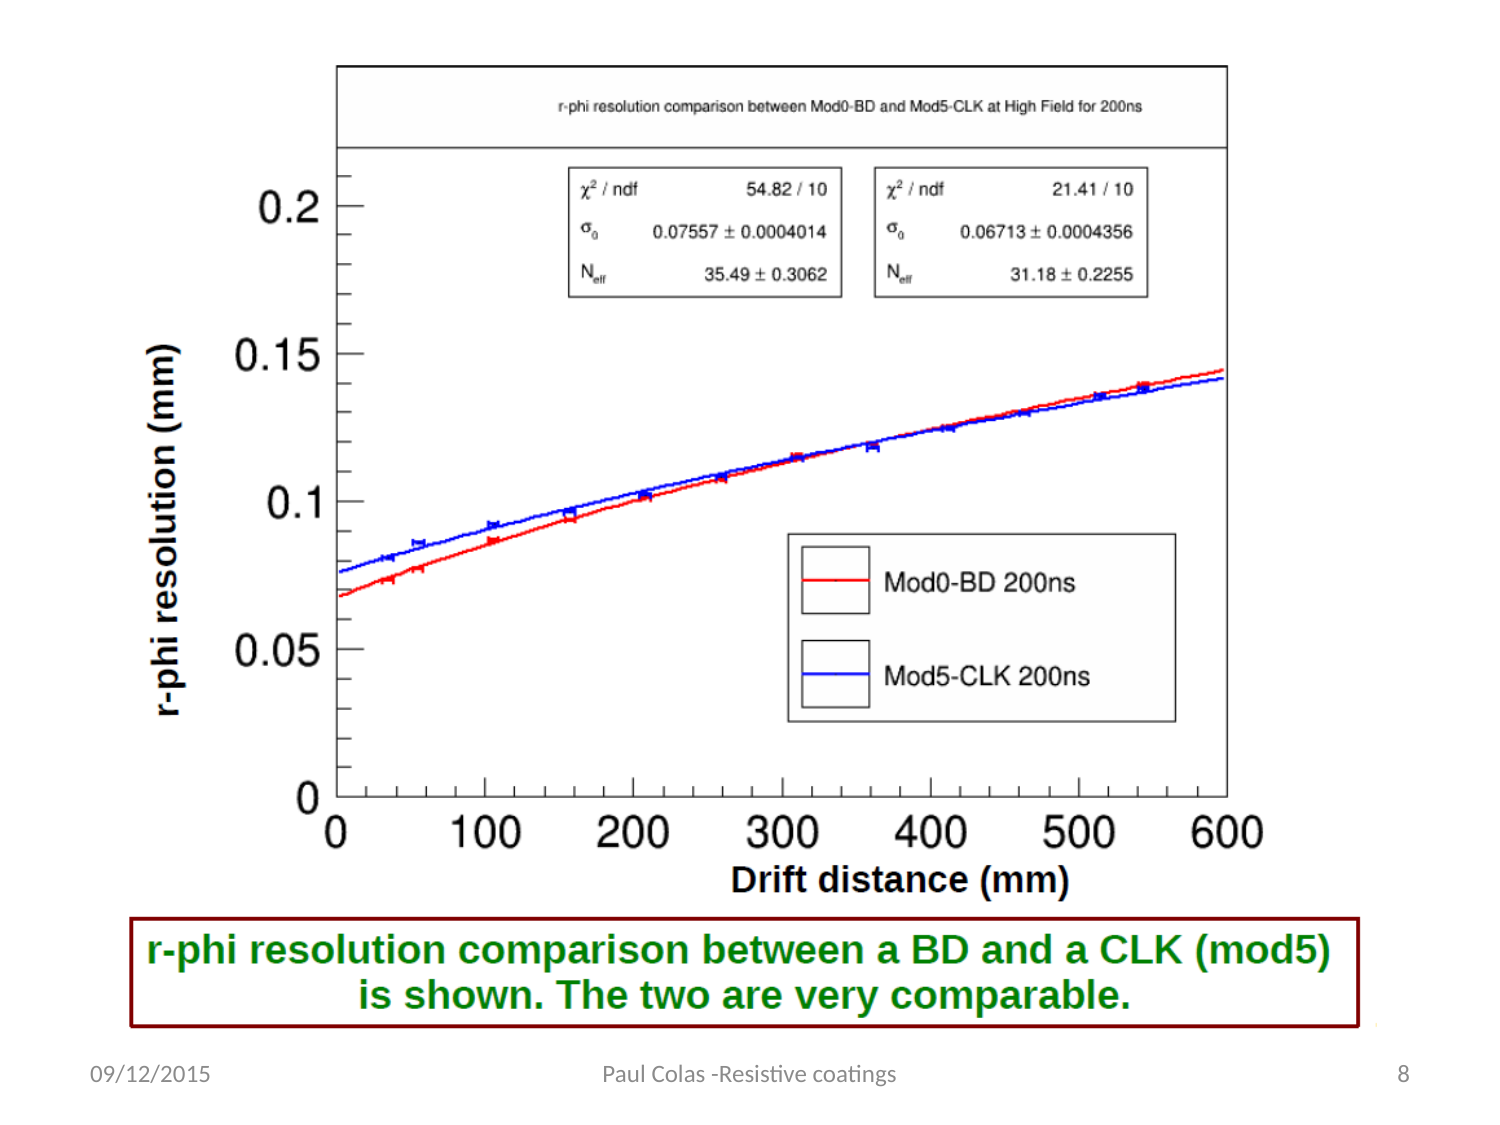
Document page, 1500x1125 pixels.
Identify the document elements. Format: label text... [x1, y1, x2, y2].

slide_number 8 [1074, 1042, 1425, 1103]
footer Paul Colas -Resistive coatings [512, 1048, 988, 1103]
picture [123, 42, 1377, 1040]
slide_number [75, 1042, 425, 1103]
